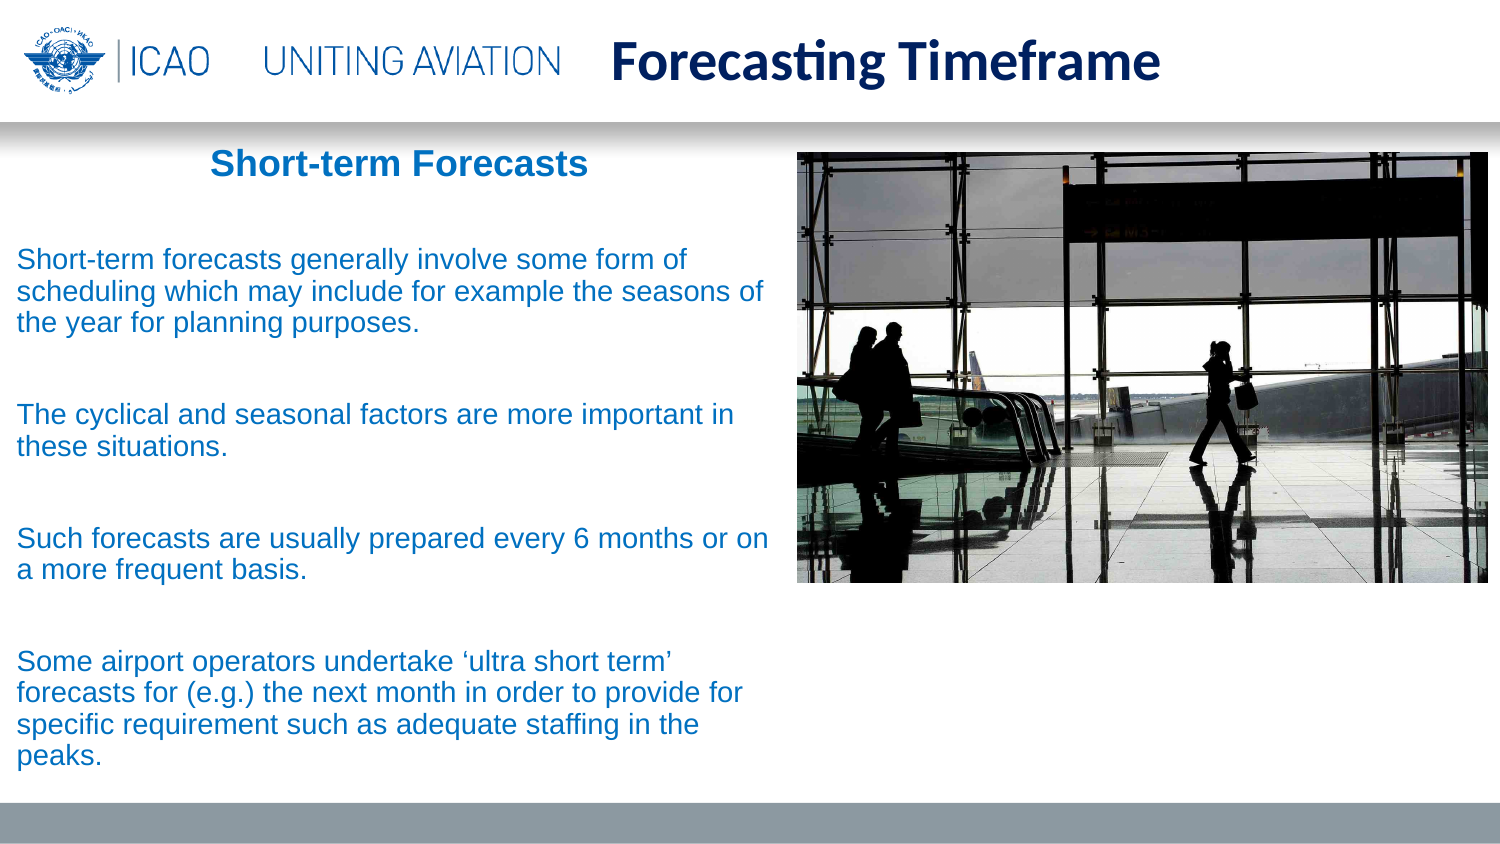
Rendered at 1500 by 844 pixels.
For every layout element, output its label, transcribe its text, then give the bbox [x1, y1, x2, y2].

picture [0, 0, 1500, 583]
text_box Short-term Forecasts Short-term forecasts generally involve some form of scheduling which may include for example the seasons of the year for planning purposes. The cyclical and seasonal factors are more important in these situations. Such forecasts are usually prepared every 6 months or on a more frequent basis. Some airport operators undertake ‘ultra short term’ forecasts for (e.g.) the next month in order to provide for specific requirement such as adequate staffing in the peaks. [1, 136, 798, 765]
text_box Forecasting Timeframe [594, 0, 1500, 122]
